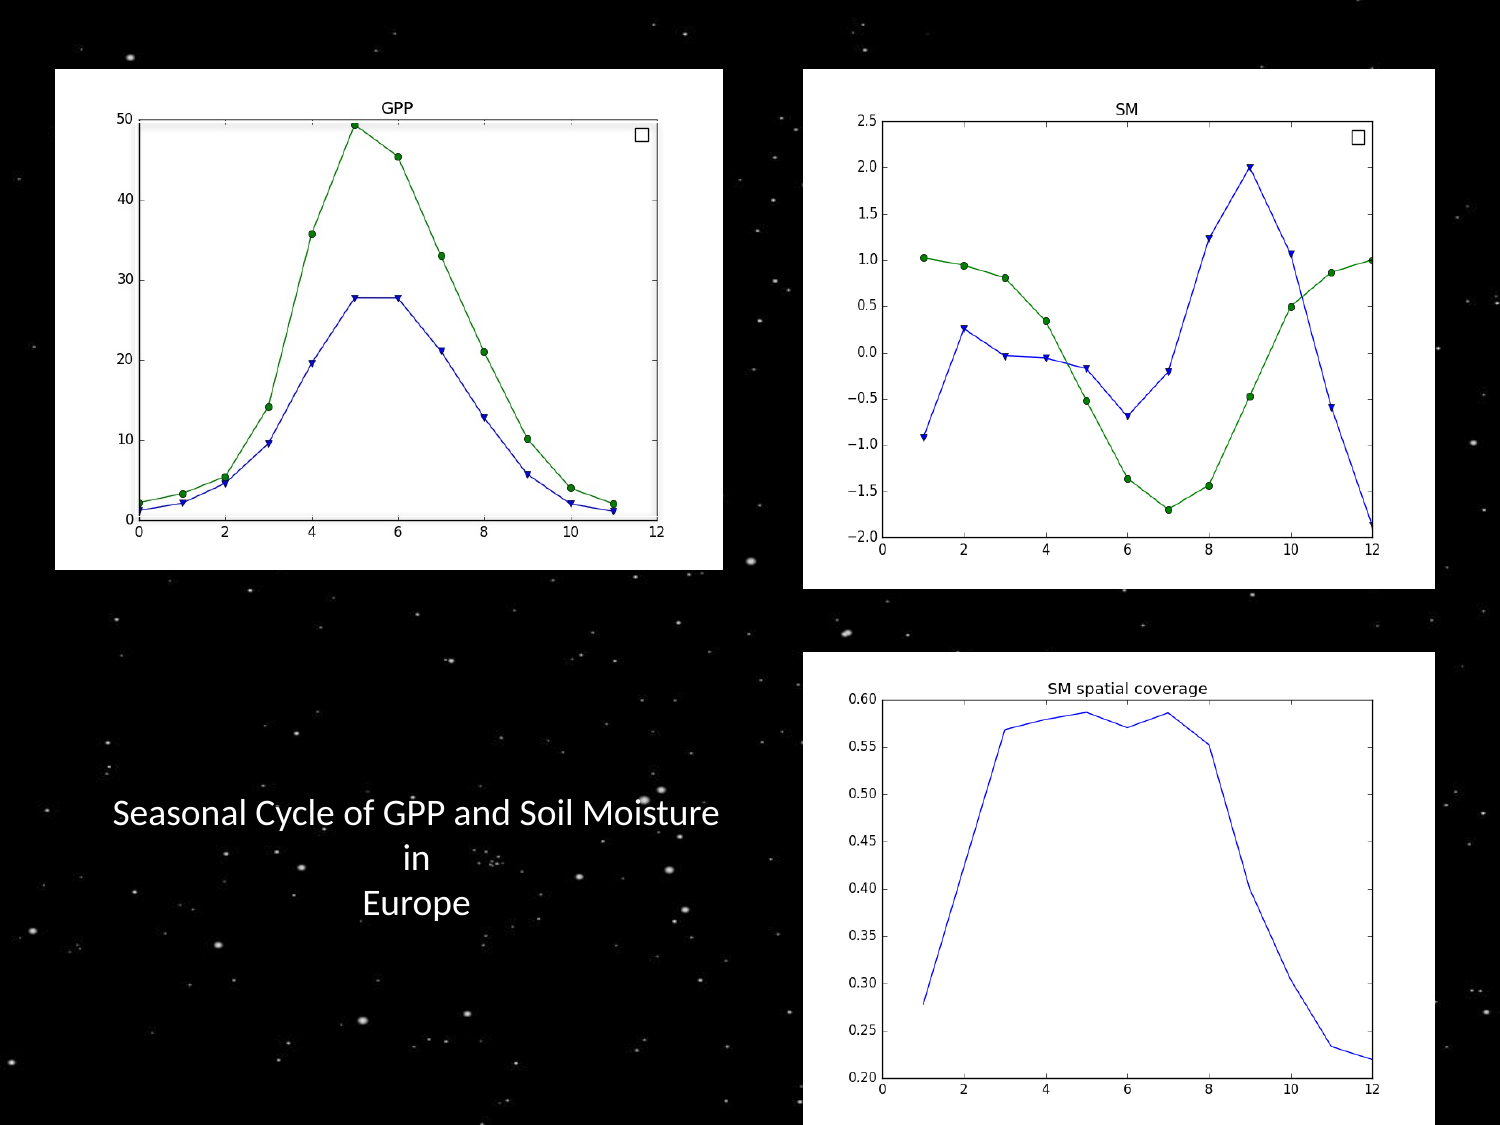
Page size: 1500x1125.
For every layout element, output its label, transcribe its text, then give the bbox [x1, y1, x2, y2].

text_box Seasonal Cycle of GPP and Soil Moisture in Europe [80, 780, 753, 931]
text_box [277, 702, 567, 764]
picture [0, 0, 1500, 1125]
